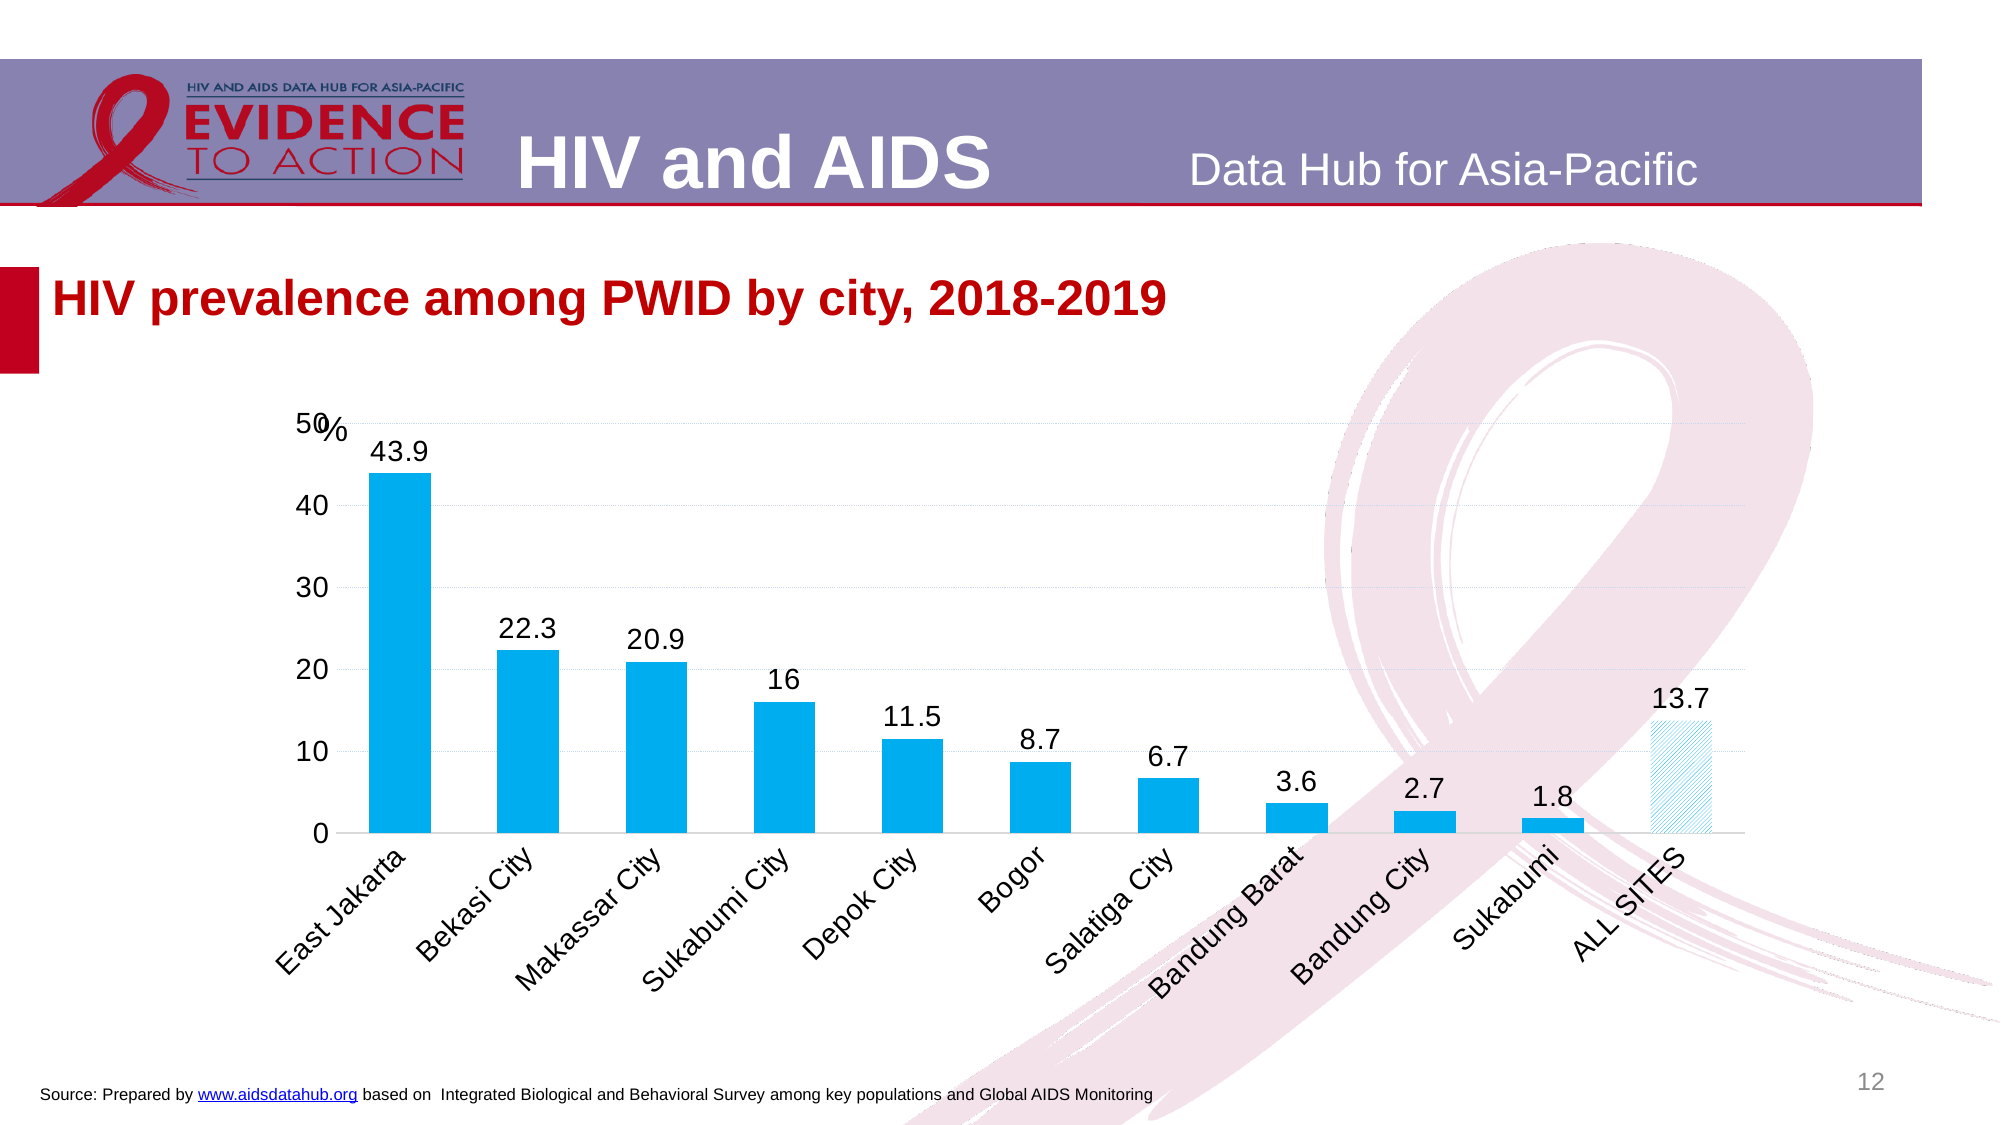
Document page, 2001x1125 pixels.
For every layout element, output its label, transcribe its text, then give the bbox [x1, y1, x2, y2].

slide_number 12 [1781, 1042, 1900, 1103]
text_box Source: Prepared by www.aidsdatahub.org based on Integrated Biological and Behavioral Survey among key populations and Global AIDS Monitoring [24, 1061, 1688, 1125]
title HIV prevalence among PWID by city, 2018-2019 [37, 257, 1875, 341]
picture [11, 74, 469, 207]
chart [212, 337, 1776, 1026]
picture [706, 181, 2000, 1125]
